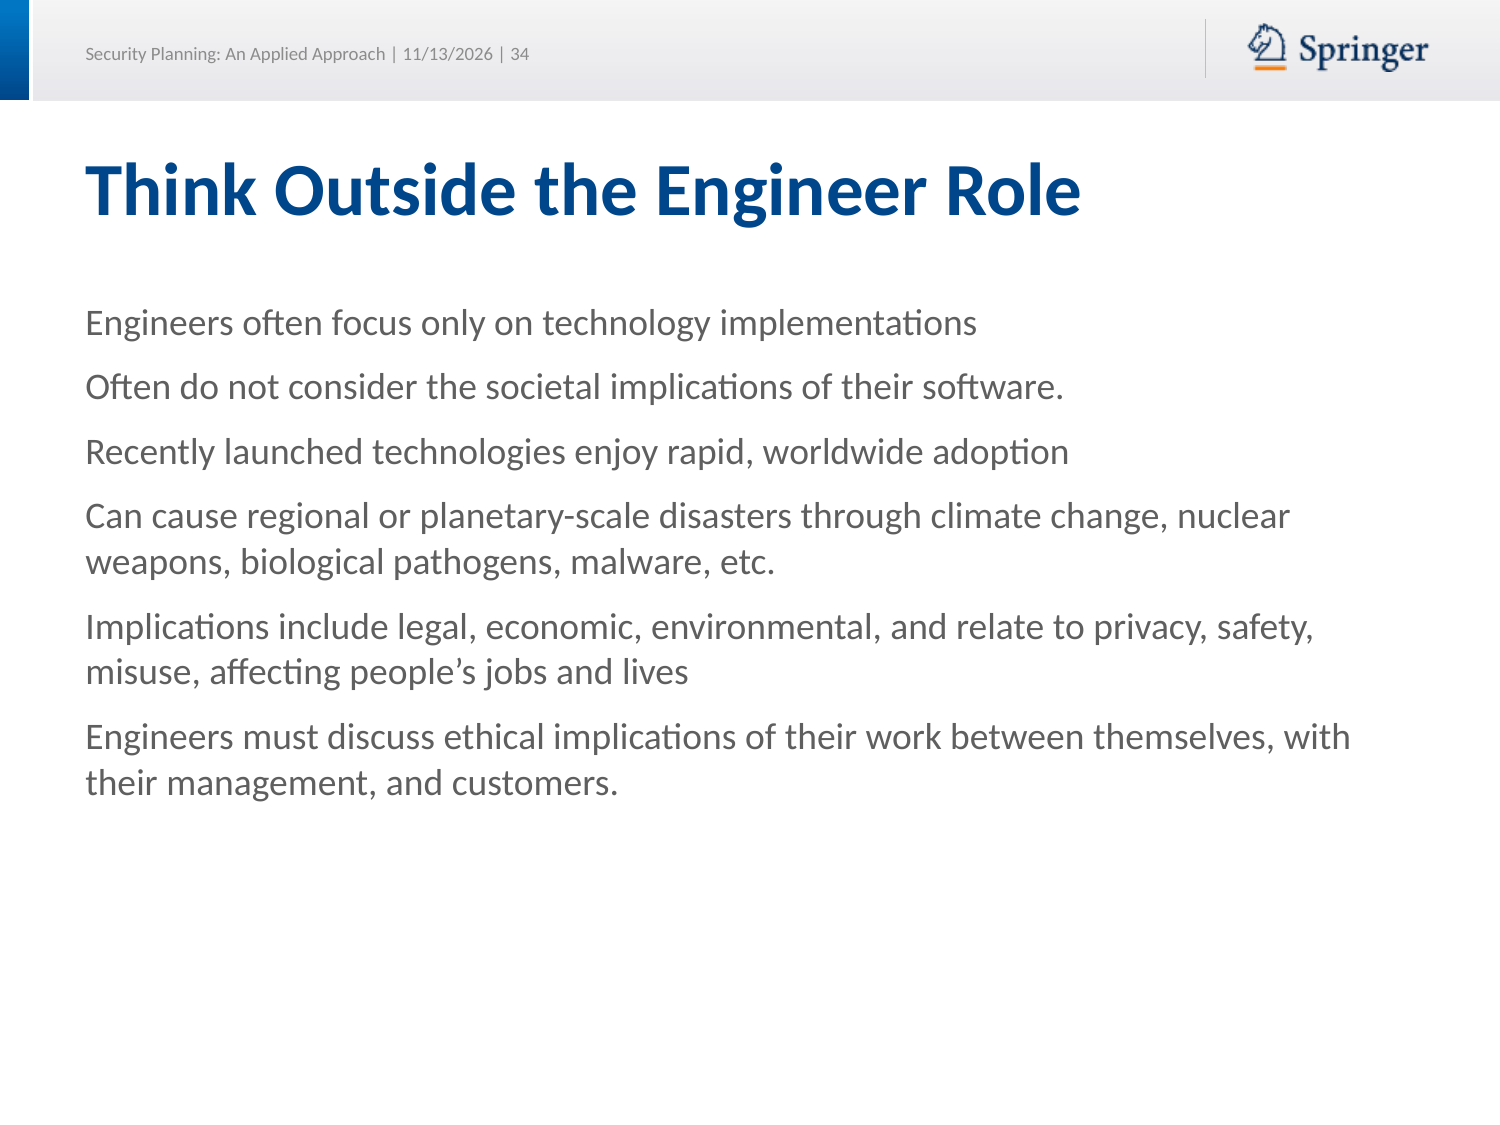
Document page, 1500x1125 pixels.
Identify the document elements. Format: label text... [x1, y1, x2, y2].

list Engineers often focus only on technology implementations Often do not consider the societal implications of their software. Recently launched technologies enjoy rapid, worldwide adoption Can cause regional or planetary-scale disasters through climate change, nuclear weapons, biological pathogens, malware, etc. Implications include legal, economic, environmental, and relate to privacy, safety, misuse, affecting people’s jobs and lives Engineers must discuss ethical implications of their work between themselves, with their management, and customers. [85, 296, 1424, 1046]
title Think Outside the Engineer Role [85, 150, 1424, 233]
picture [33, 0, 1500, 101]
